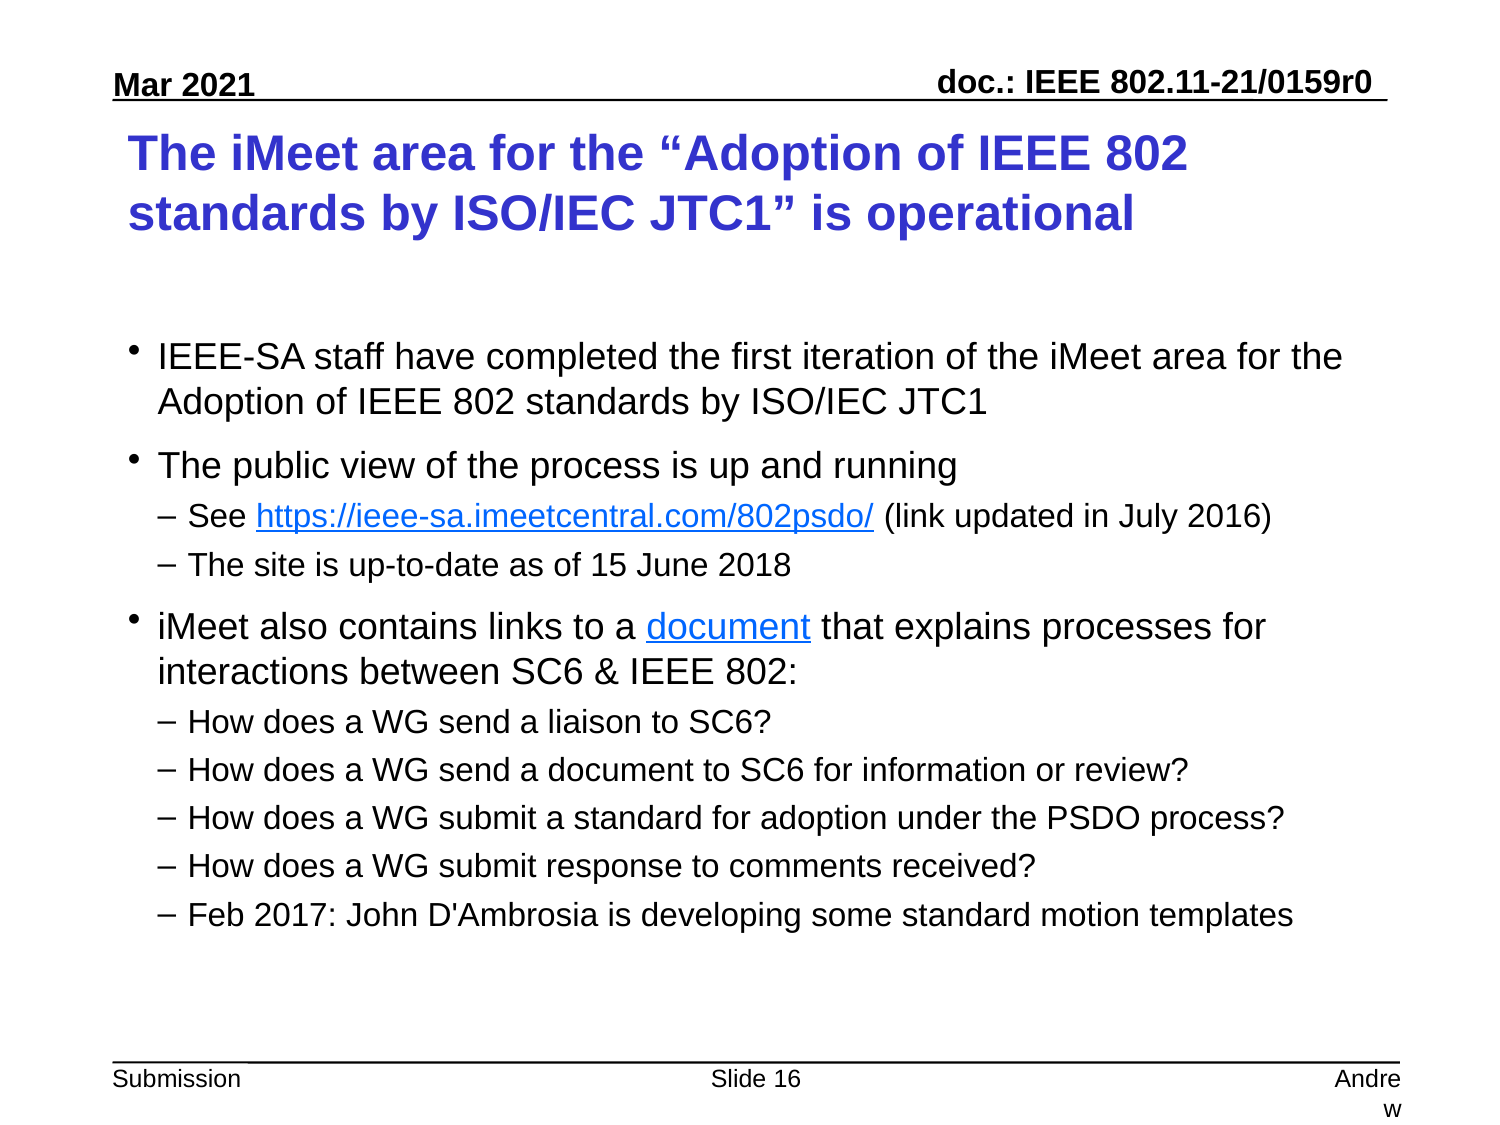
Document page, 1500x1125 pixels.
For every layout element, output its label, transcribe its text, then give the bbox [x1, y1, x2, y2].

list IEEE-SA staff have completed the first iteration of the iMeet area for the Adoption of IEEE 802 standards by ISO/IEC JTC1 The public view of the process is up and running See https://ieee-sa.imeetcentral.com/802psdo/ (link updated in July 2016) The site is up-to-date as of 15 June 2018 iMeet also contains links to a document that explains processes for interactions between SC6 & IEEE 802: How does a WG send a liaison to SC6? How does a WG send a document to SC6 for information or review? How does a WG submit a standard for adoption under the PSDO process? How does a WG submit response to comments received? Feb 2017: John D'Ambrosia is developing some standard motion templates [112, 324, 1388, 1000]
slide_number Slide 16 [709, 1061, 803, 1093]
title The iMeet area for the “Adoption of IEEE 802 standards by ISO/IEC JTC1” is operational [112, 112, 1388, 288]
footer Andrew Myles, Cisco [1320, 1061, 1402, 1093]
